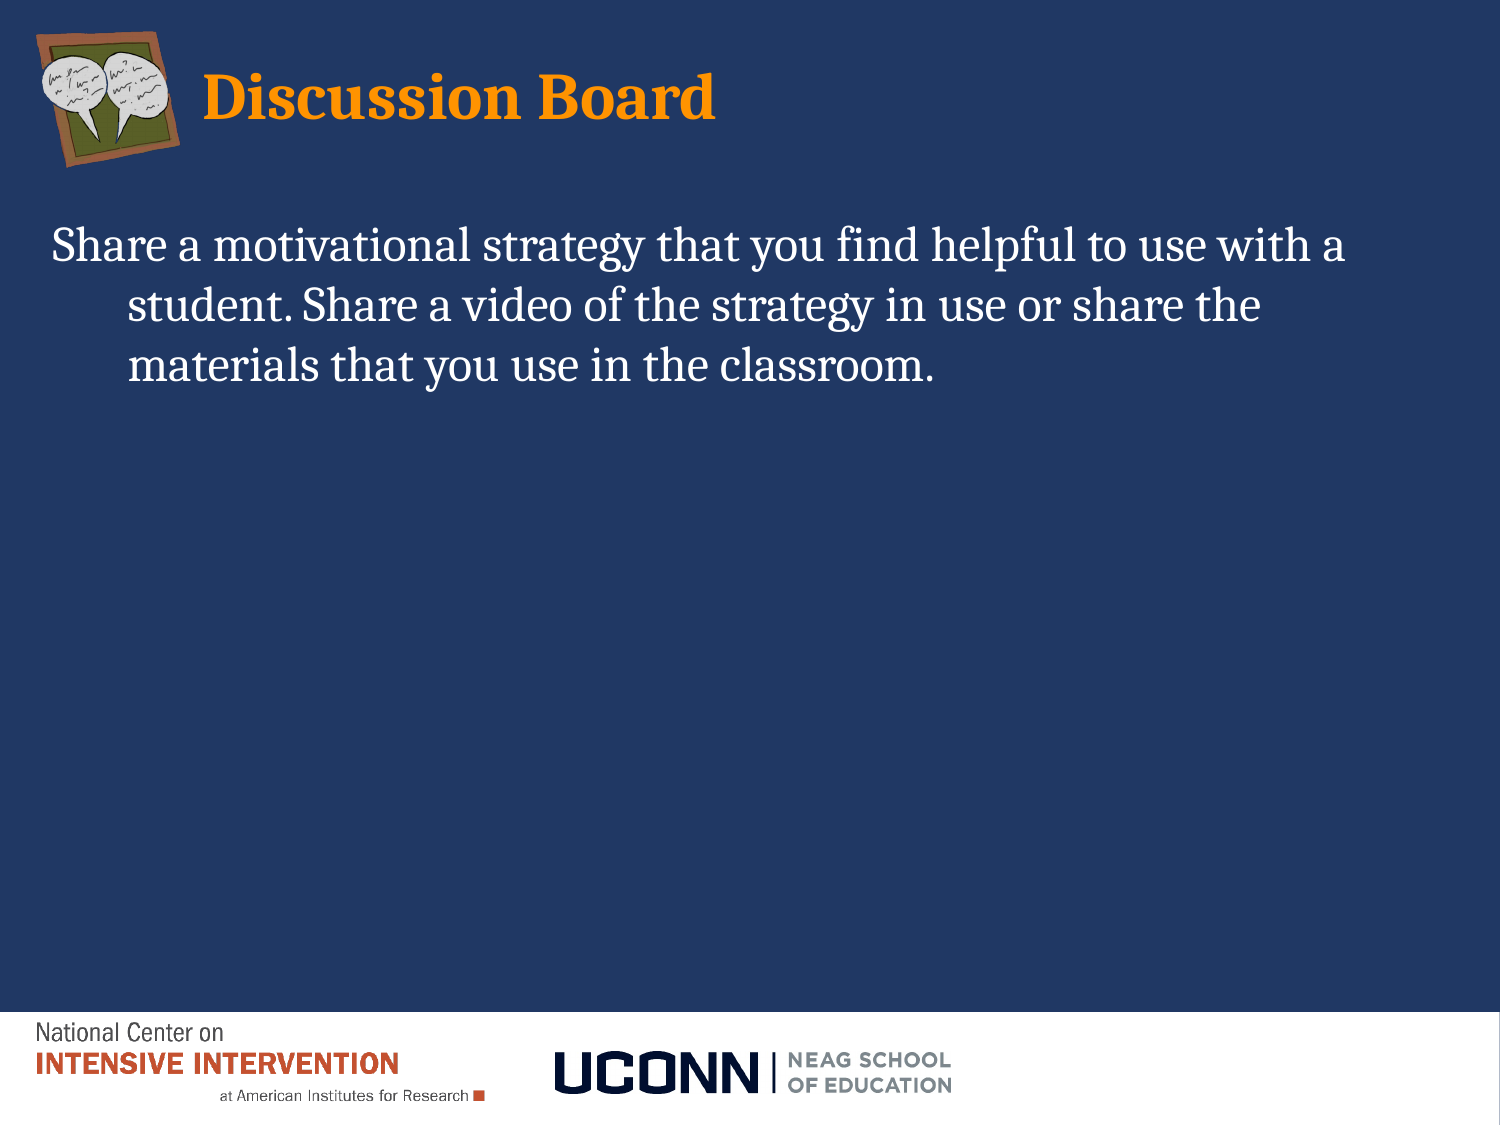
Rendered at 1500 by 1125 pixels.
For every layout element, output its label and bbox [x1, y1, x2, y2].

picture [555, 1051, 951, 1094]
picture [30, 1014, 491, 1109]
picture [32, 27, 183, 173]
list [37, 204, 1463, 999]
title [187, 37, 1463, 158]
